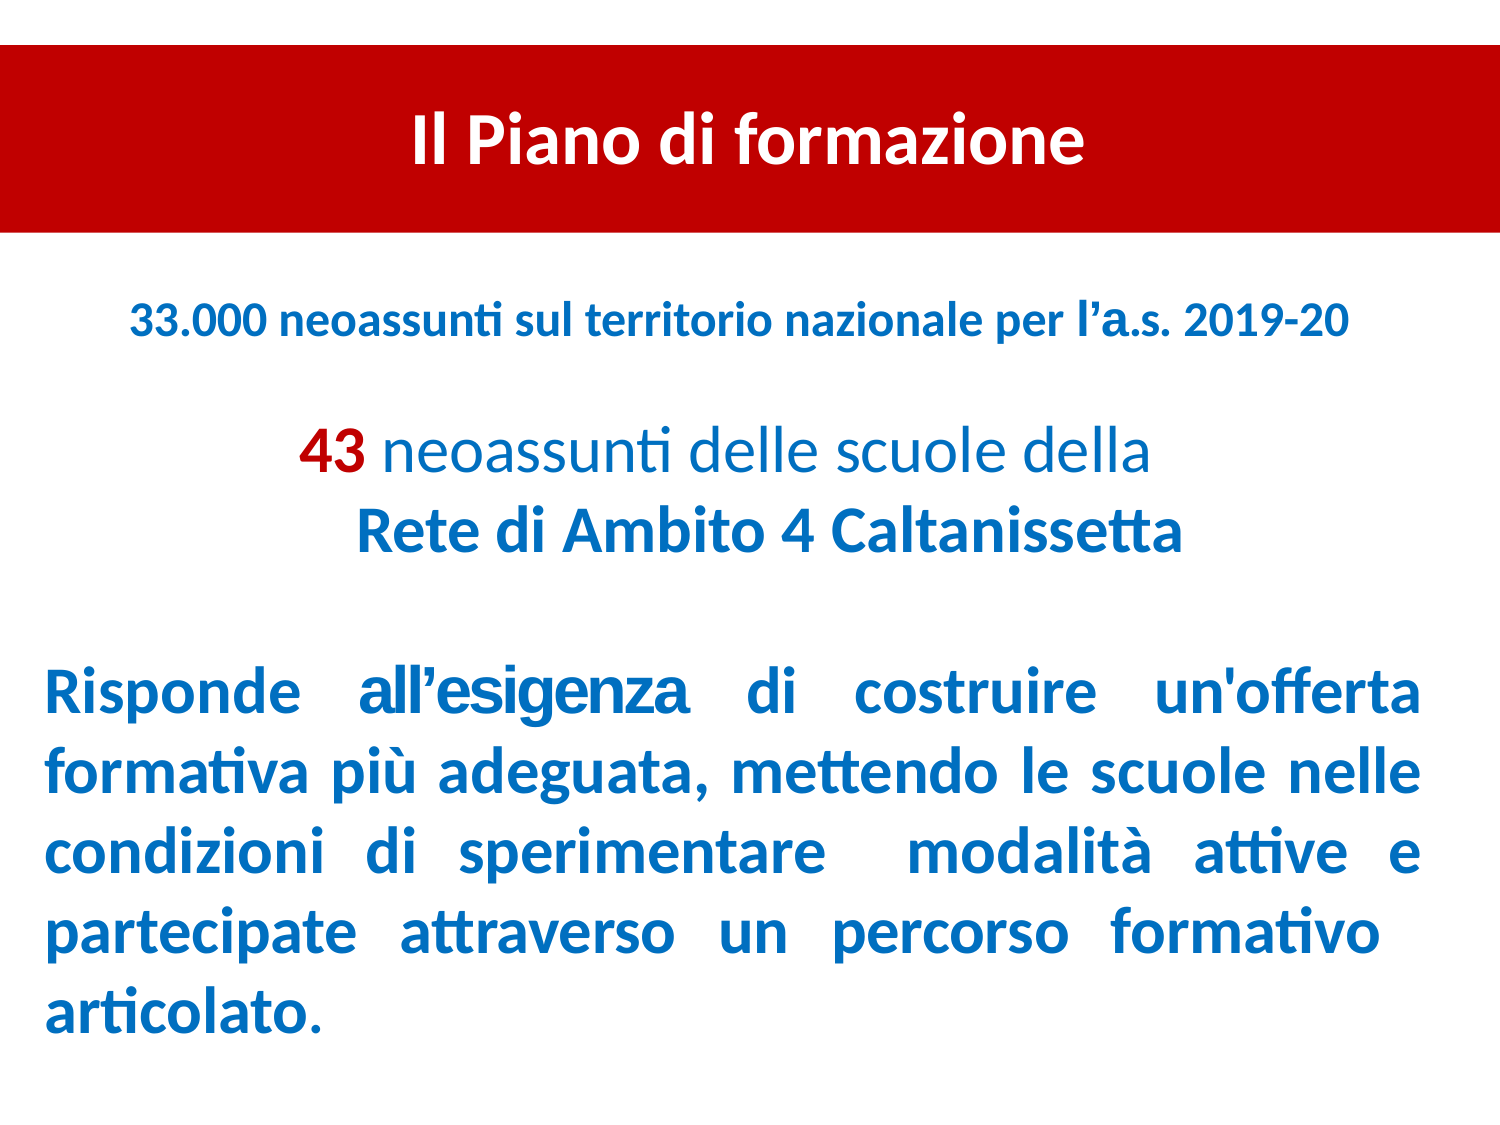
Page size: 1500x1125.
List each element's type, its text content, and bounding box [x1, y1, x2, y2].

text_box 33.000 neoassunti sul territorio nazionale per l’a.s. 2019-20 43 neoassunti delle scuole della Rete di Ambito 4 Caltanissetta [42, 284, 1423, 566]
text_box Risponde all’esigenza di costruire un'offerta formativa più adeguata, mettendo le scuole nelle condizioni di sperimentare modalità attive e partecipate attraverso un percorso formativo articolato. [42, 644, 1423, 1047]
title Il Piano di formazione [408, 87, 1092, 277]
